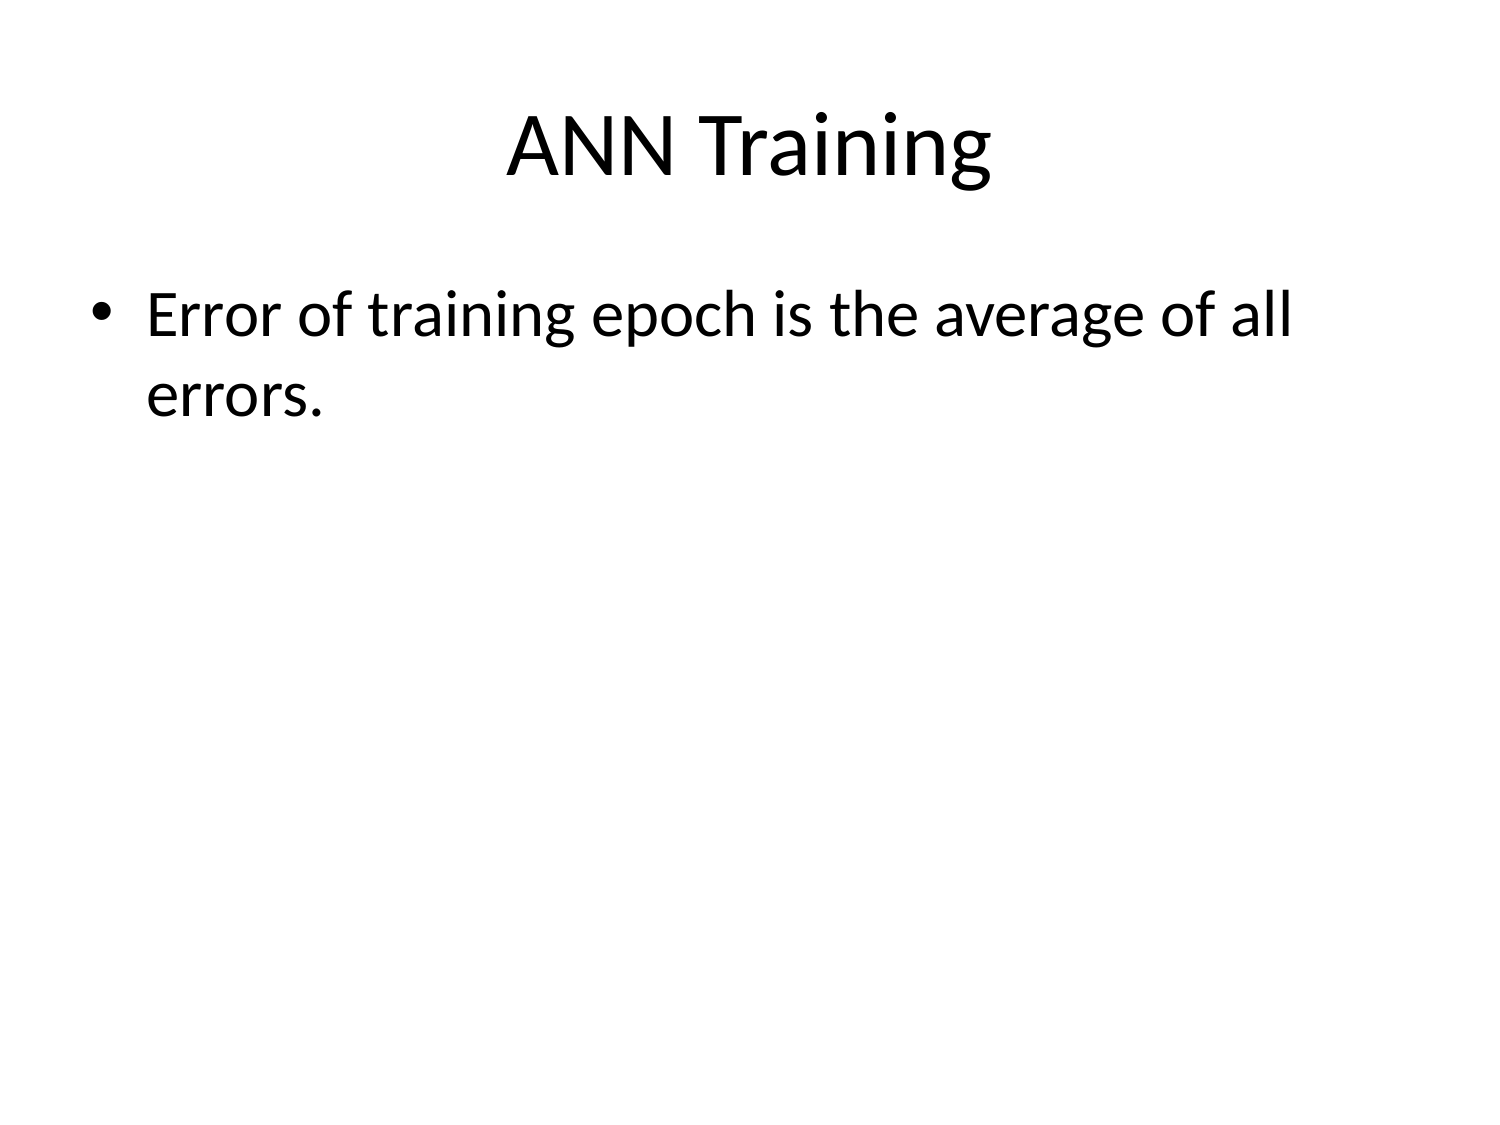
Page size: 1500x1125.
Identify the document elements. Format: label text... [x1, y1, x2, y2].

list Error of training epoch is the average of all errors. [75, 262, 1425, 1005]
title ANN Training [75, 45, 1425, 233]
